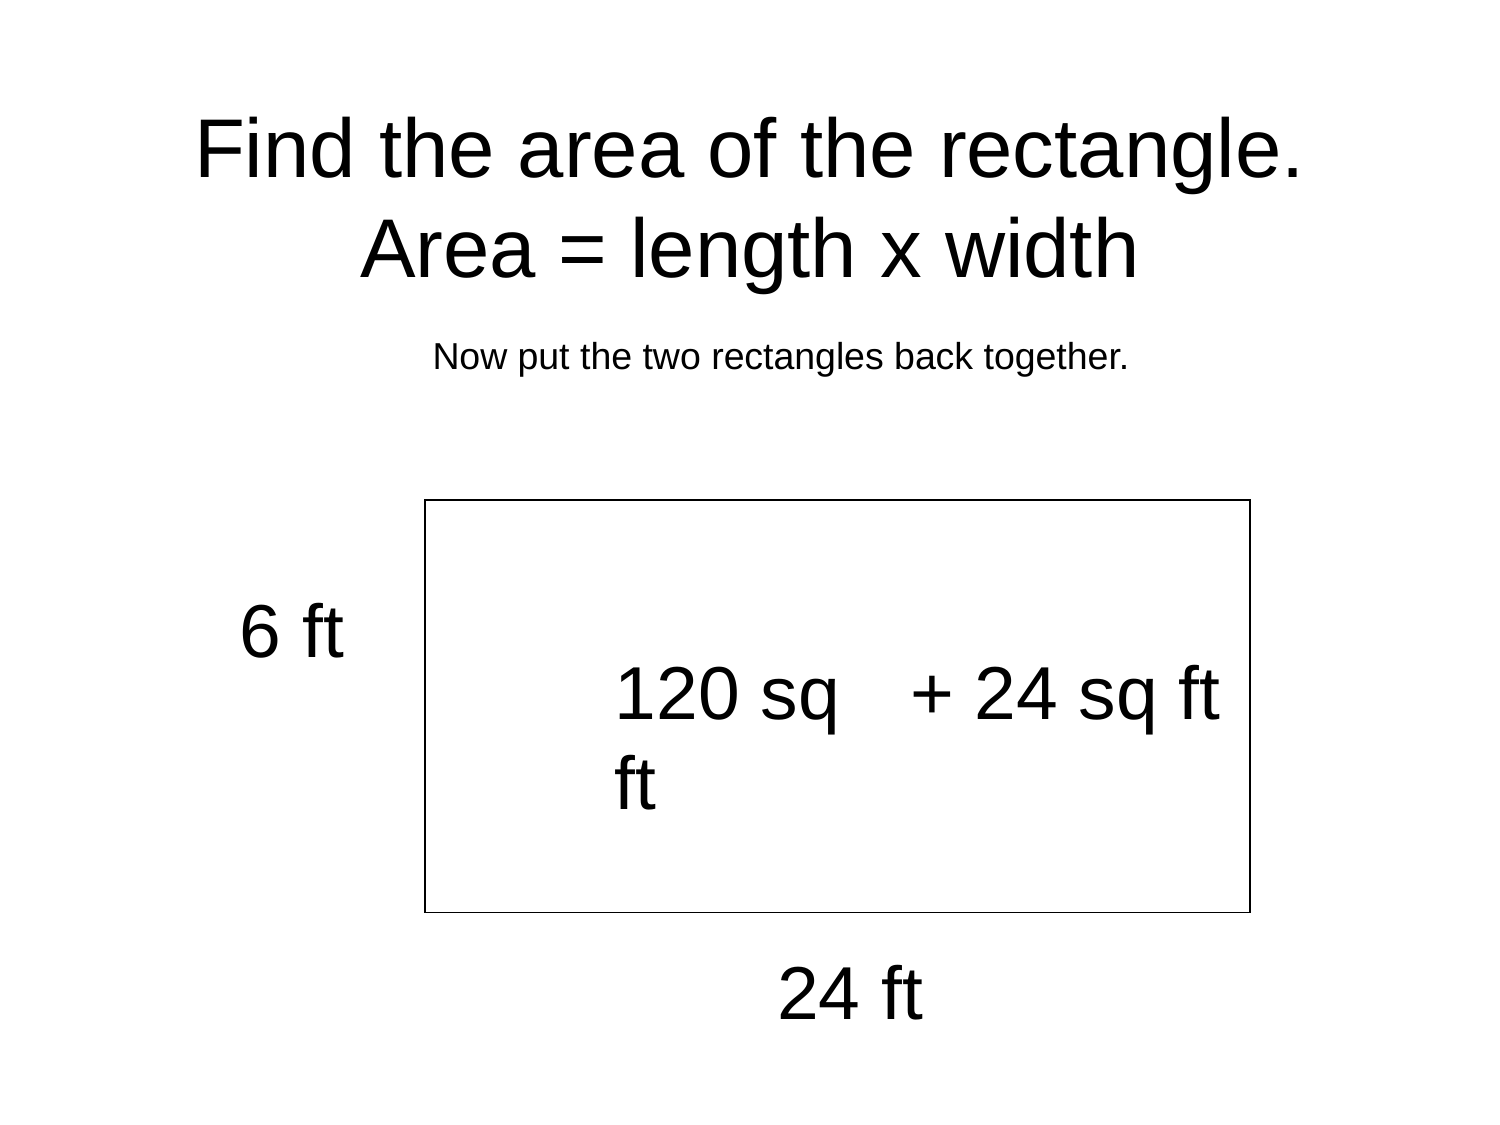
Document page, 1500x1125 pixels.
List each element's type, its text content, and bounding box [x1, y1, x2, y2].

text_box Now put the two rectangles back together. [224, 324, 1338, 385]
text_box [424, 500, 1250, 913]
text_box + 24 sq ft [874, 637, 1263, 743]
text_box 120 sq ft [599, 637, 913, 833]
text_box Find the area of the rectangle. Area = length x width [112, 99, 1388, 288]
text_box 6 ft [224, 574, 424, 680]
text_box 24 ft [462, 937, 1400, 1043]
